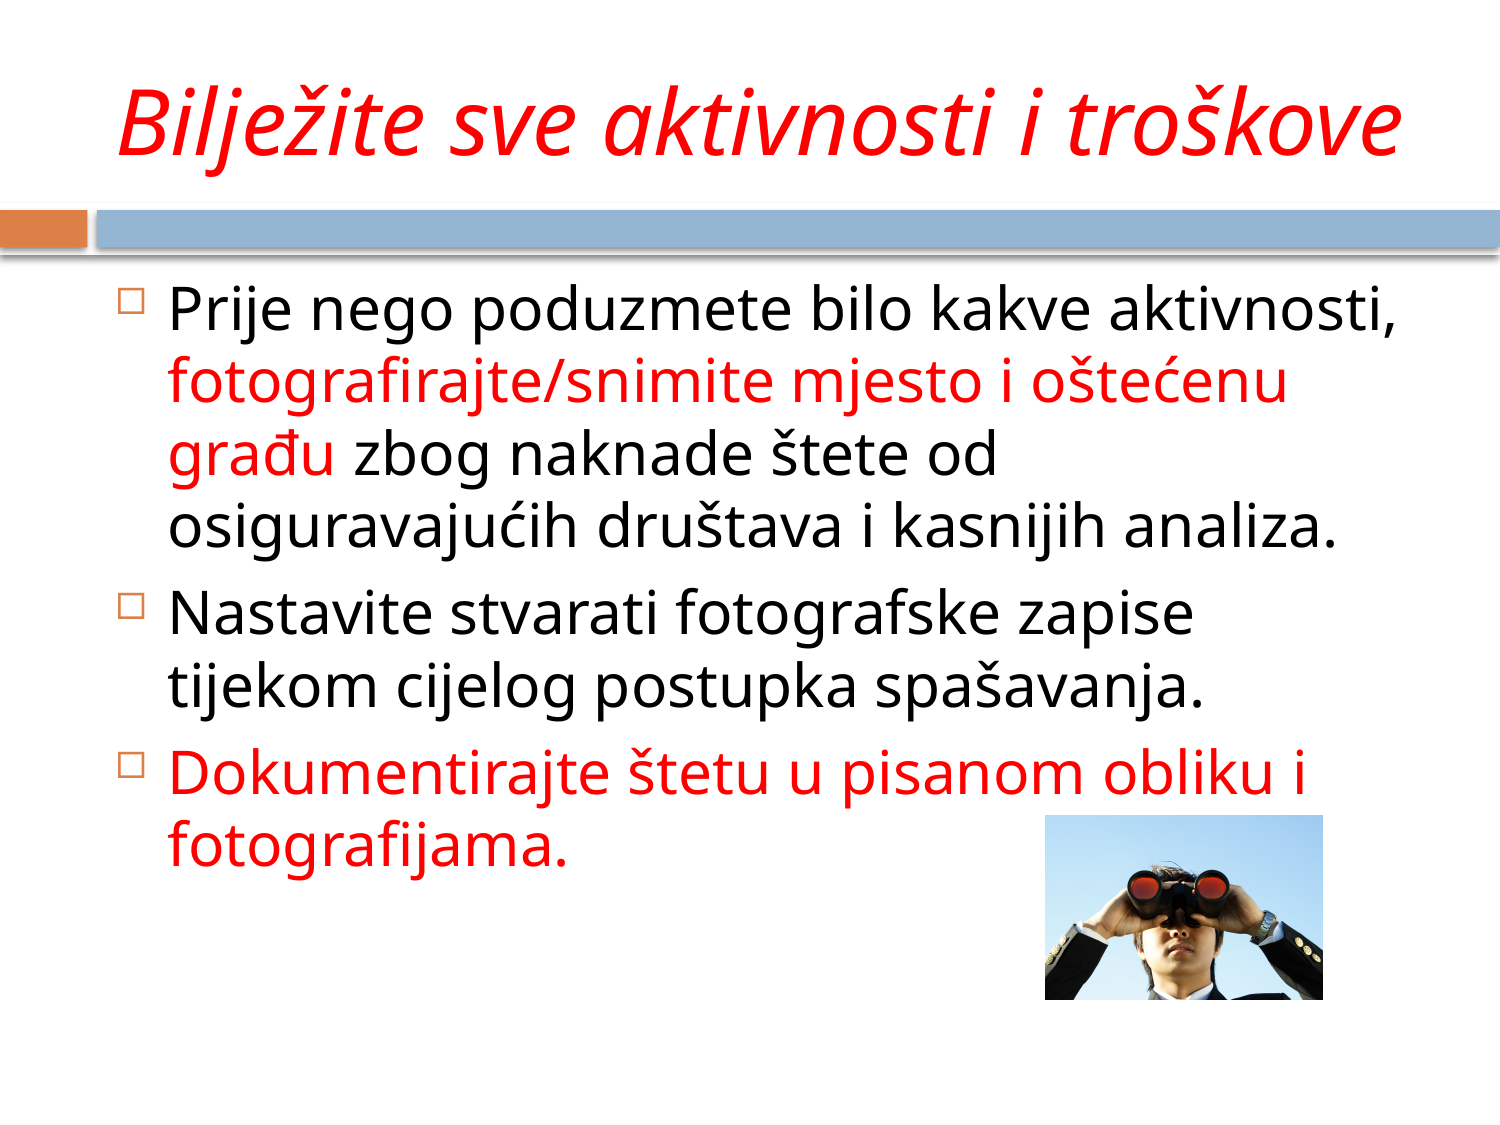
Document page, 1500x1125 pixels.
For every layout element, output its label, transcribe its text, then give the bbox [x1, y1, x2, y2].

title Bilježite sve aktivnosti i troškove [100, 37, 1438, 200]
list Prije nego poduzmete bilo kakve aktivnosti, fotografirajte/snimite mjesto i oštećenu građu zbog naknade štete od osiguravajućih društava i kasnijih analiza. Nastavite stvarati fotografske zapise tijekom cijelog postupka spašavanja. Dokumentirajte štetu u pisanom obliku i fotografijama. [100, 262, 1438, 1000]
picture [1044, 814, 1323, 1001]
